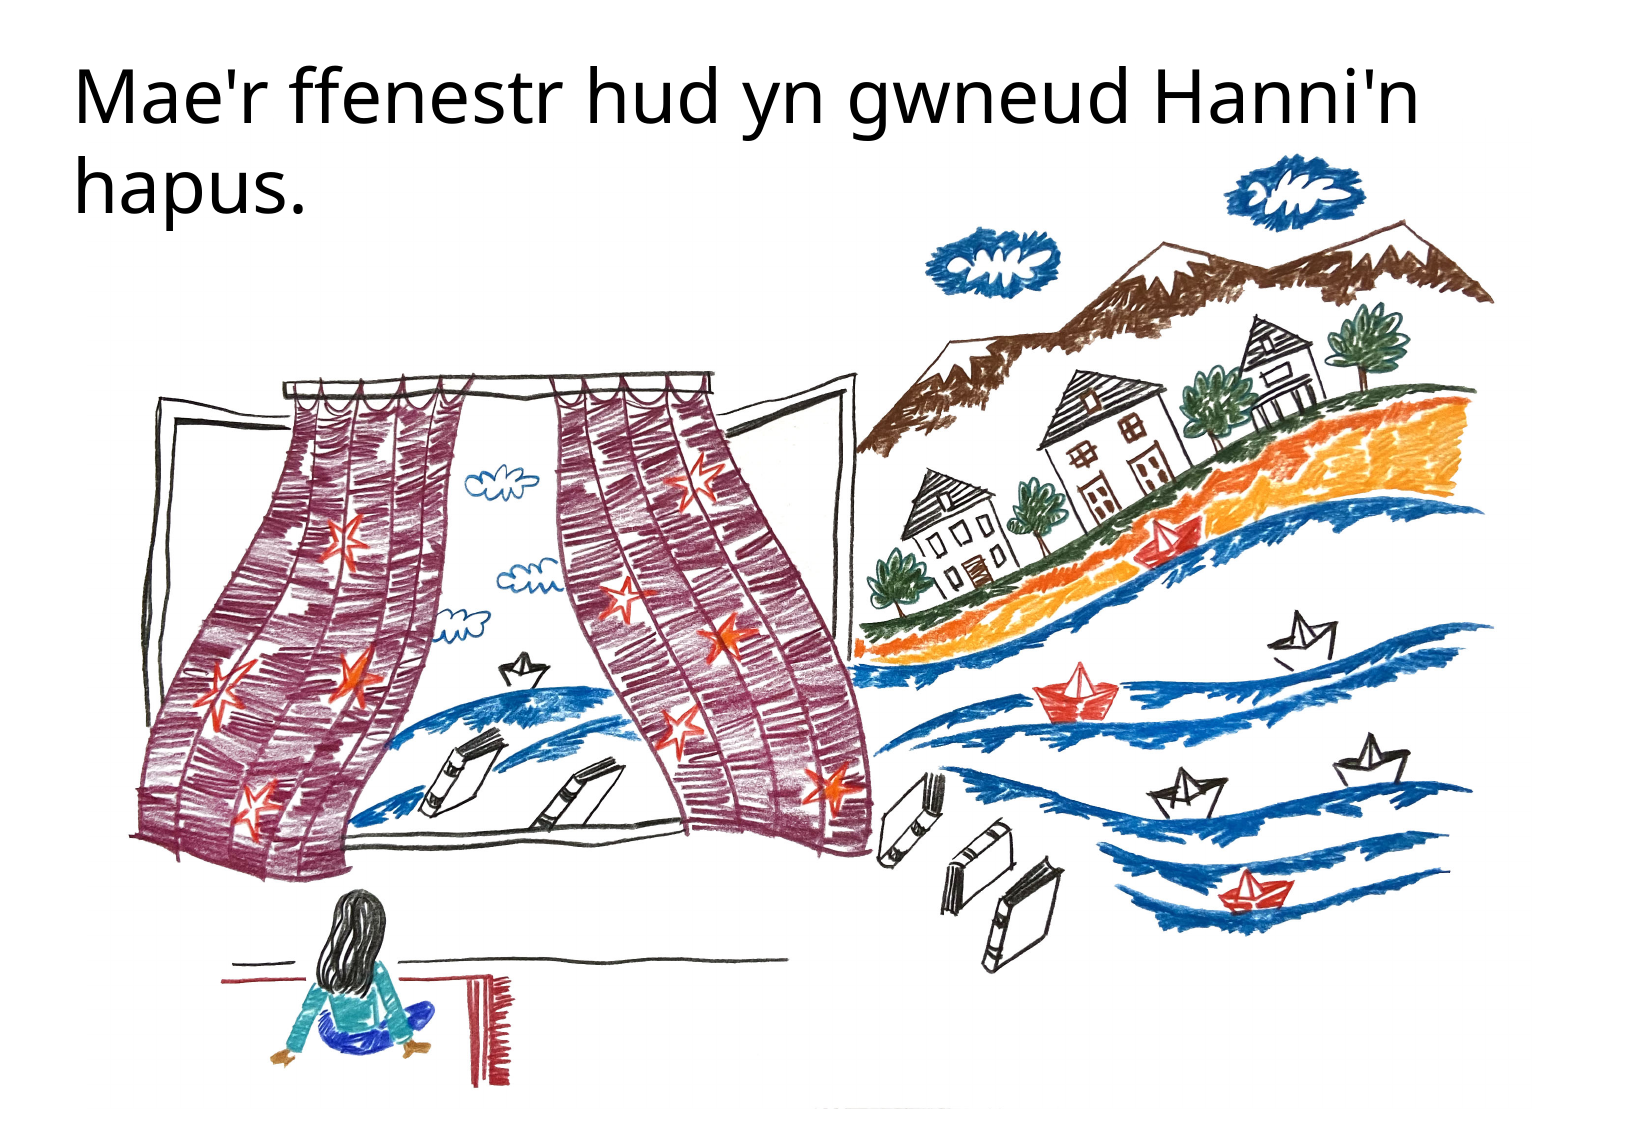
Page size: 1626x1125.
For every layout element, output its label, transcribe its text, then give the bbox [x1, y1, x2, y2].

picture [87, 118, 1532, 1109]
text_box Mae'r ffenestr hud yn gwneud Hanni'n hapus. [57, 41, 1464, 236]
